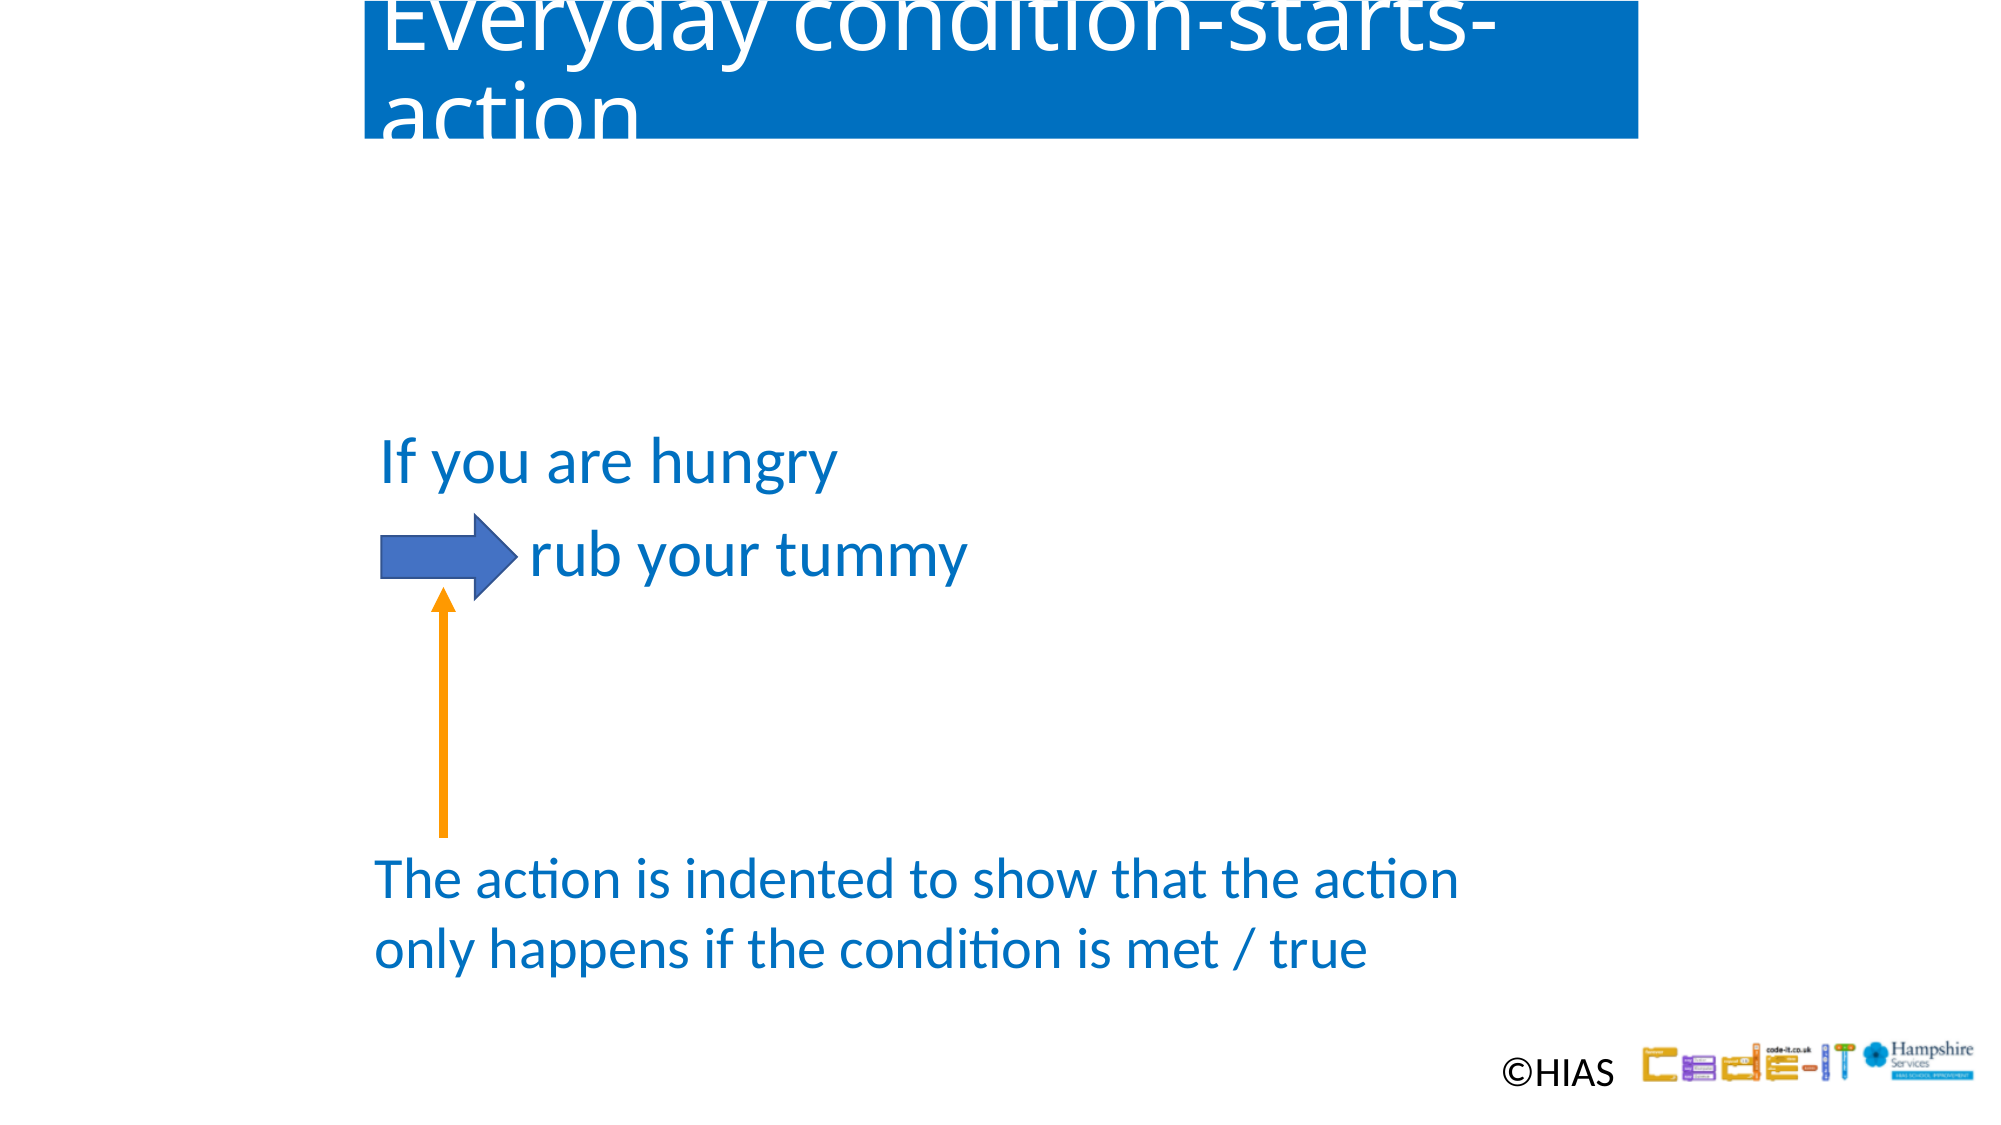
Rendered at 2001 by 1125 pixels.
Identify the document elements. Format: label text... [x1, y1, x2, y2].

title Everyday condition-starts-action [364, 0, 1639, 139]
text_box [380, 512, 519, 602]
text_box The action is indented to show that the action only happens if the condition is met / true [345, 804, 1594, 1086]
picture [1635, 1027, 1980, 1083]
text_box If you are hungry rub your tummy [364, 418, 1110, 606]
